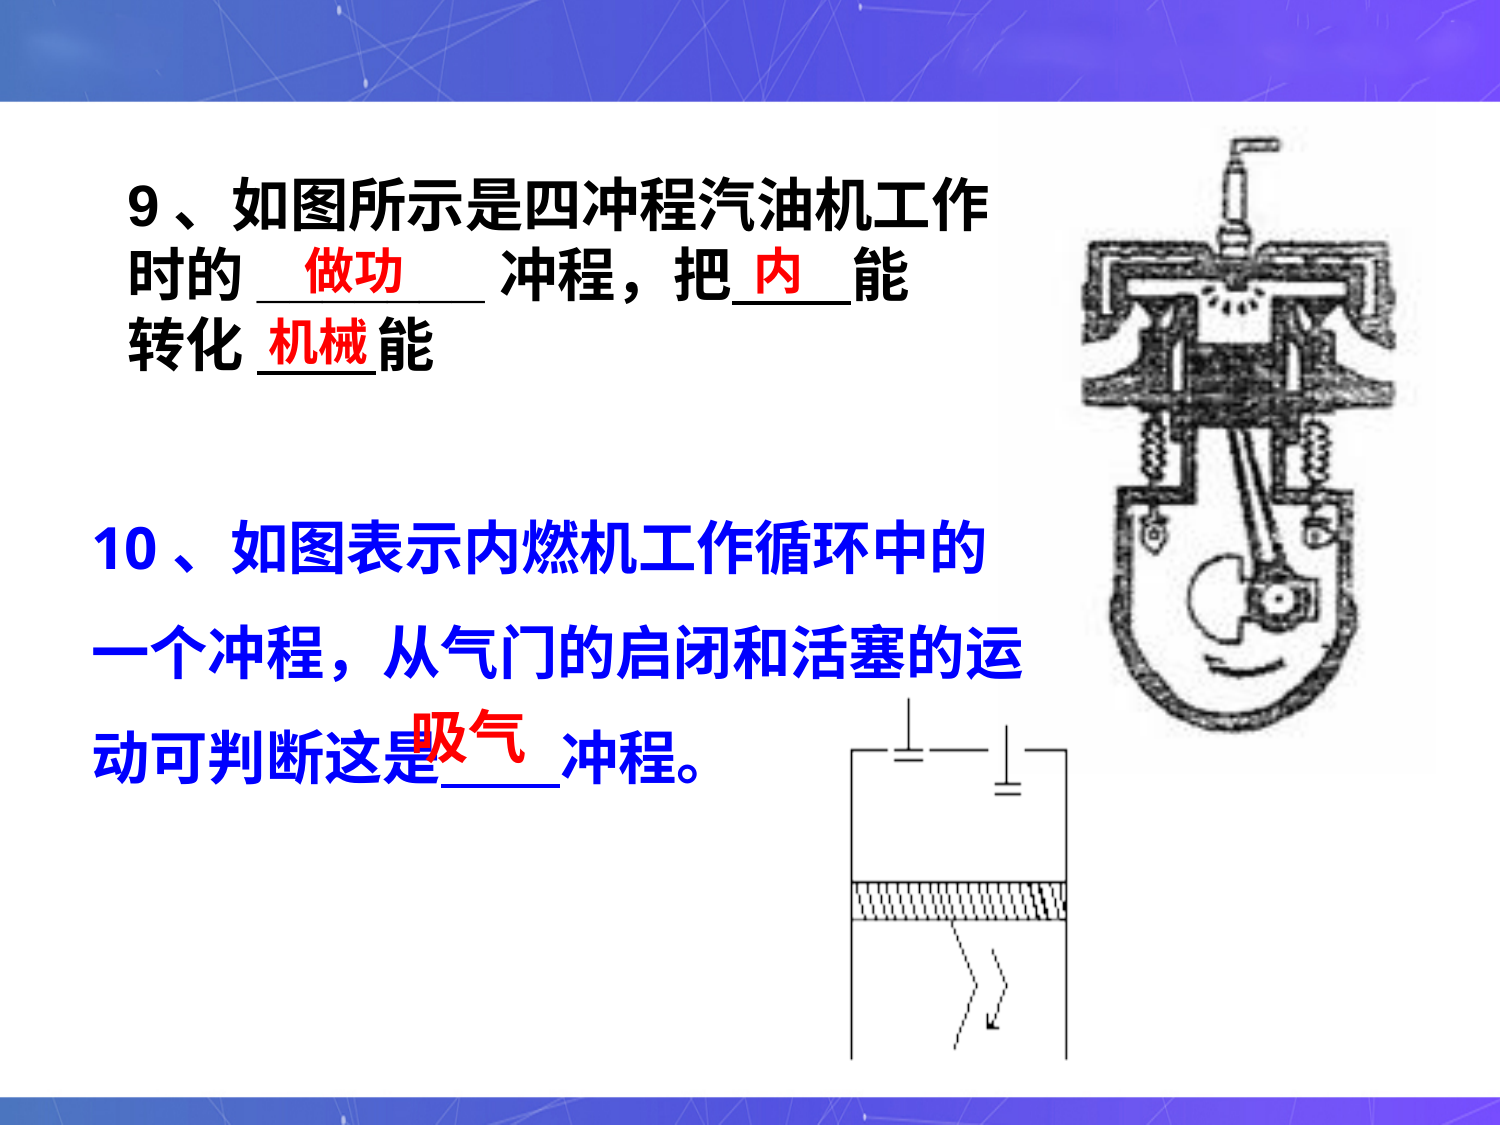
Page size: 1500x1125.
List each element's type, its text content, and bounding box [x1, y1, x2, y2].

text_box 机械 [253, 302, 384, 378]
text_box 10、如图表示内燃机工作循环中的一个冲程，从气门的启闭和活塞的运动可判断这是 冲程。 [76, 468, 998, 799]
text_box 做功 [289, 231, 420, 307]
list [998, 102, 1436, 774]
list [832, 692, 1093, 1061]
text_box 9、如图所示是四冲程汽油机工作时的_______冲程，把 能 转化 能 [112, 160, 998, 386]
text_box 内 [738, 231, 819, 307]
picture [0, 0, 1500, 1125]
text_box 吸气 [395, 693, 573, 778]
